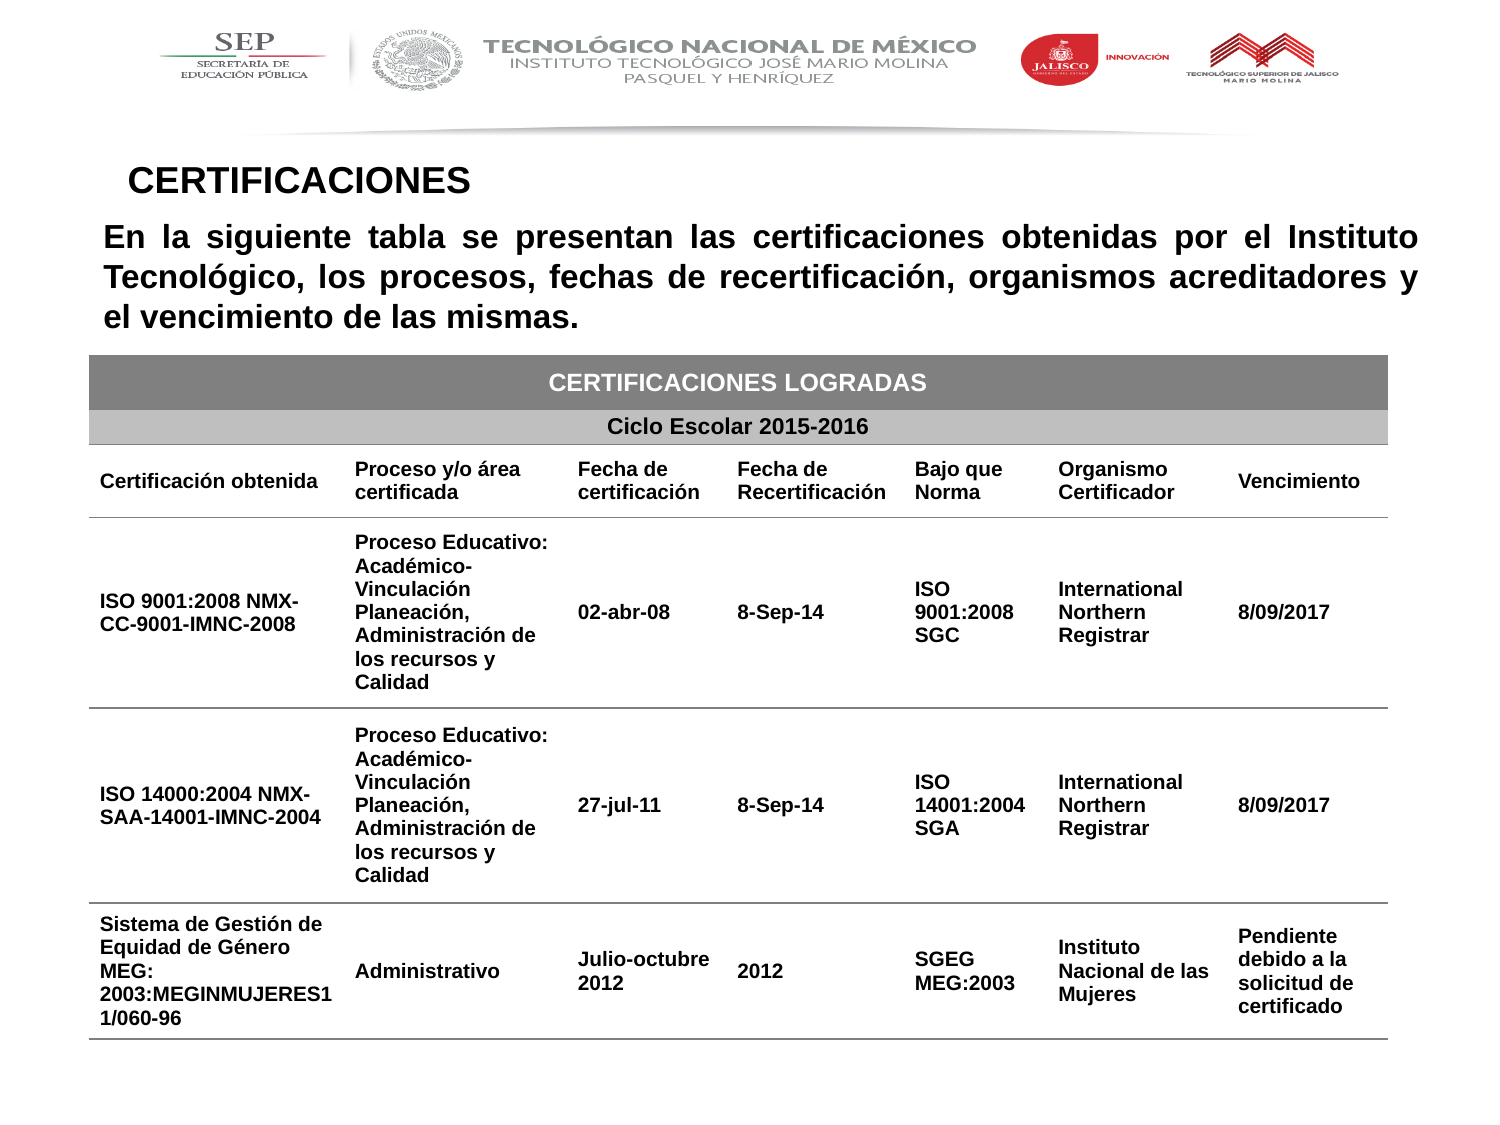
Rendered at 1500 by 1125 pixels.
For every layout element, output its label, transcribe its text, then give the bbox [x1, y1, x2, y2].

table_cell Fecha de certificación [567, 445, 726, 517]
table_cell 8/09/2017 [1227, 709, 1388, 902]
table_cell Certificación obtenida [89, 445, 344, 517]
table_header CERTIFICACIONES LOGRADAS [89, 357, 1388, 408]
table_cell Fecha de Recertificación [726, 445, 903, 517]
table_cell Pendiente debido a la solicitud de certificado [1227, 904, 1388, 1038]
table_cell ISO 9001:2008 SGC [903, 518, 1047, 707]
text_box CERTIFICACIONES [112, 148, 487, 208]
table_cell 2012 [726, 904, 903, 1038]
table_cell 8-Sep-14 [726, 518, 903, 707]
table_cell Proceso y/o área certificada [344, 445, 567, 517]
table_cell ISO 14001:2004 SGA [903, 709, 1047, 902]
table_cell Organismo Certificador [1047, 445, 1227, 517]
table_cell ISO 14000:2004 NMX-SAA-14001-IMNC-2004 [89, 709, 344, 902]
text_box En la siguiente tabla se presentan las certificaciones obtenidas por el Instituto Tecnológico, los procesos, fechas de recertificación, organismos acreditadores y el vencimiento de las mismas. [88, 208, 1436, 343]
table_cell Julio-octubre 2012 [567, 904, 726, 1038]
table_cell ISO 9001:2008 NMX-CC-9001-IMNC-2008 [89, 518, 344, 707]
table_cell Bajo que Norma [903, 445, 1047, 517]
table_cell Ciclo Escolar 2015-2016 [89, 410, 1388, 444]
table_cell International Northern Registrar [1047, 709, 1227, 902]
table_cell SGEG MEG:2003 [903, 904, 1047, 1038]
table_cell 27-jul-11 [567, 709, 726, 902]
table_cell Administrativo [344, 904, 567, 1038]
table_cell Proceso Educativo: Académico- Vinculación Planeación, Administración de los recursos y Calidad [344, 518, 567, 707]
table_cell Instituto Nacional de las Mujeres [1047, 904, 1227, 1038]
table_cell Vencimiento [1227, 445, 1388, 517]
table_cell 02-abr-08 [567, 518, 726, 707]
table_cell 8/09/2017 [1227, 518, 1388, 707]
table_cell International Northern Registrar [1047, 518, 1227, 707]
picture [127, 3, 1373, 150]
table_cell Proceso Educativo: Académico- Vinculación Planeación, Administración de los recursos y Calidad [344, 709, 567, 902]
table_cell Sistema de Gestión de Equidad de Género MEG: 2003:MEGINMUJERES11/060-96 [89, 904, 344, 1038]
table_cell 8-Sep-14 [726, 709, 903, 902]
